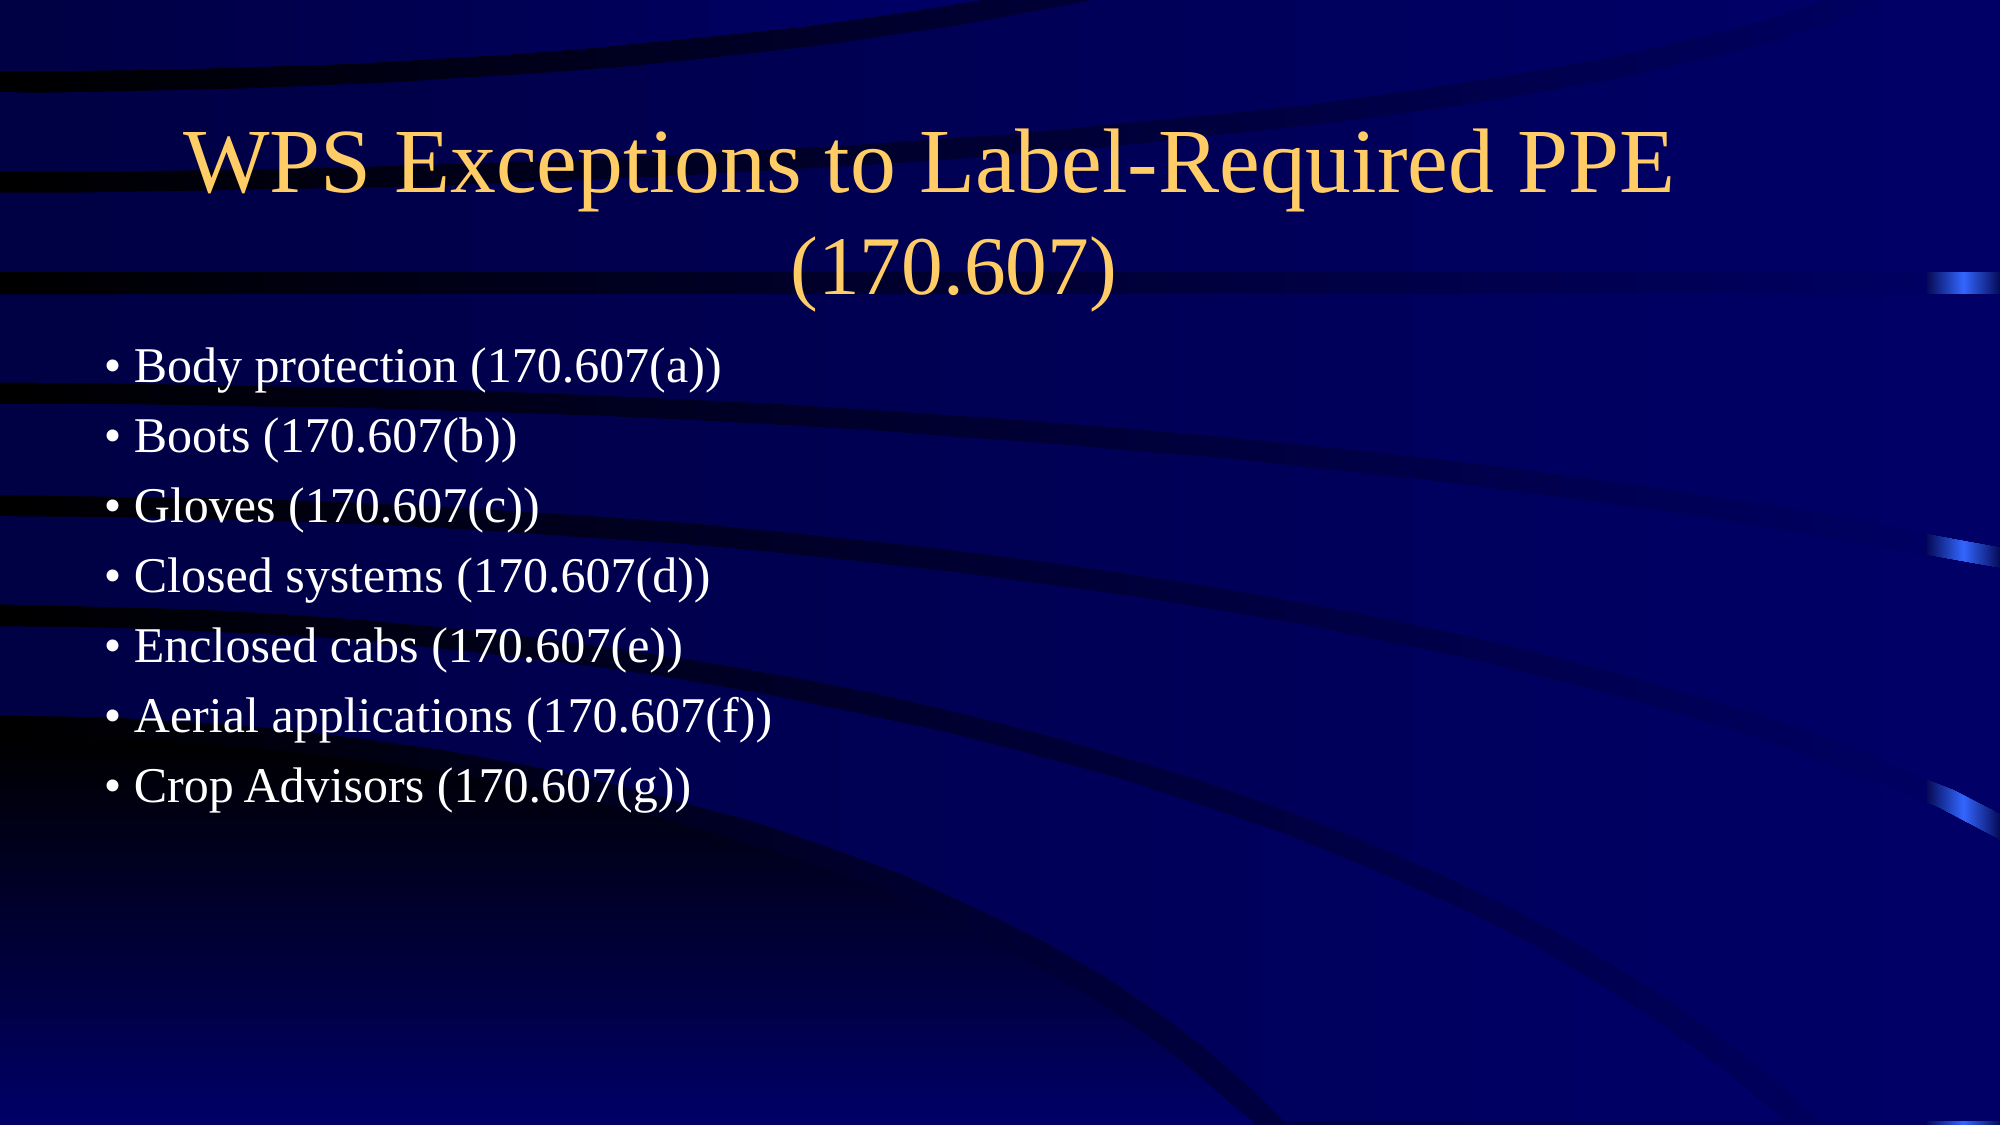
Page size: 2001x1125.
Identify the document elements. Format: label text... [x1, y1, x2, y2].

title WPS Exceptions to Label-Required PPE (170.607) [103, 112, 1804, 300]
list • Body protection (170.607(a)) • Boots (170.607(b)) • Gloves (170.607(c)) • Closed systems (170.607(d)) • Enclosed cabs (170.607(e)) • Aerial applications (170.607(f)) • Crop Advisors (170.607(g)) [88, 324, 1789, 1000]
